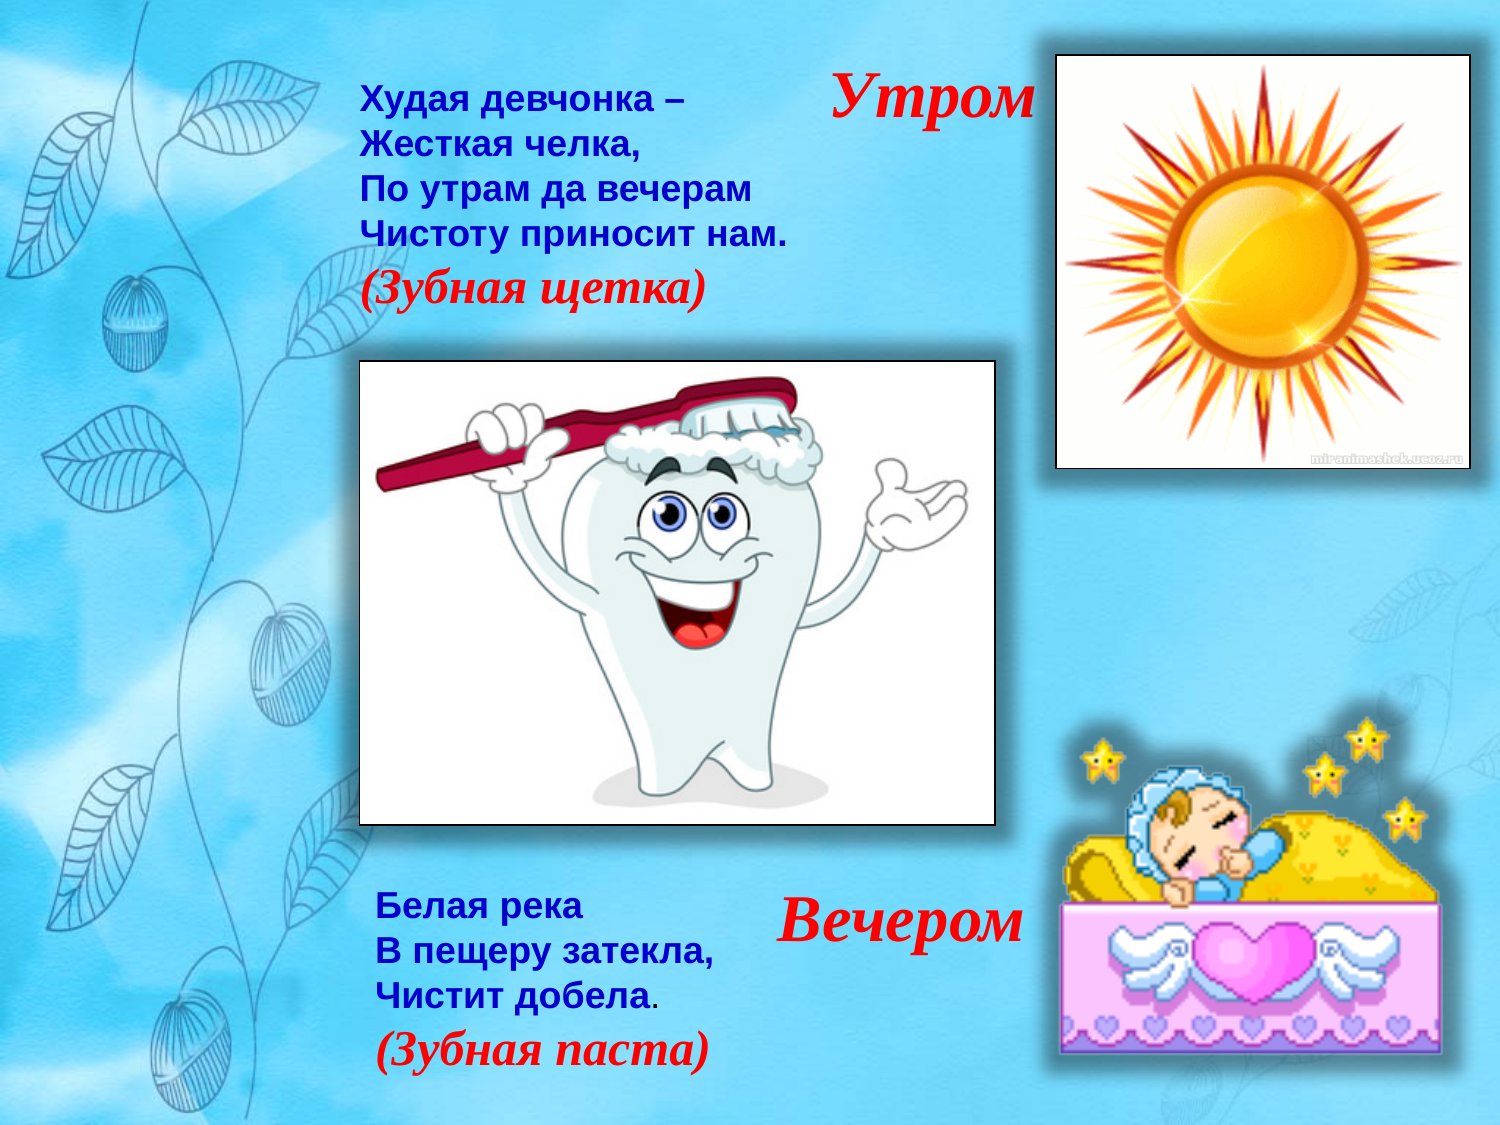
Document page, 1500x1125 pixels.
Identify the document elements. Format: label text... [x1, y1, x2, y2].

text_box Белая река В пещеру затекла, Чистит добела. (Зубная паста) [360, 873, 762, 1084]
text_box Худая девчонка – Жесткая челка, По утрам да вечерам Чистоту приносит нам. (Зубная щетка) [344, 66, 833, 322]
title Утром [808, 42, 1024, 138]
picture [0, 0, 1500, 1125]
text_box Вечером [749, 866, 979, 962]
